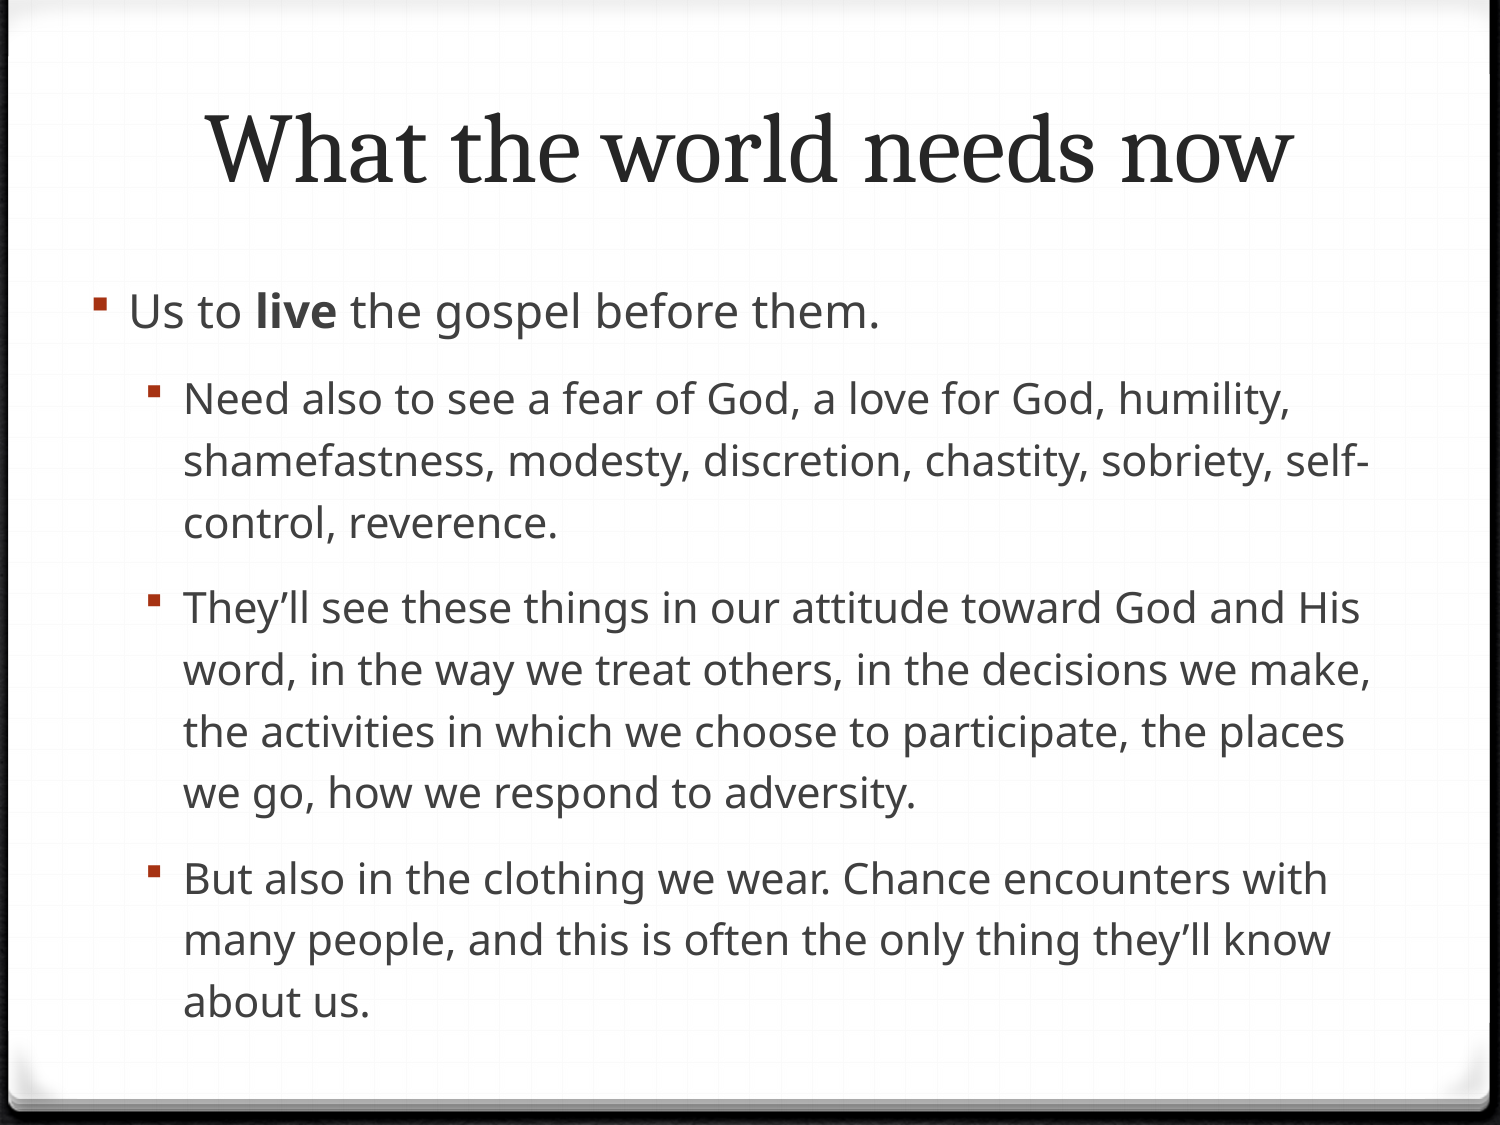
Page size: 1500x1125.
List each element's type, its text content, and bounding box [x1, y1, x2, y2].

title What the world needs now [90, 71, 1410, 213]
list Us to live the gospel before them. Need also to see a fear of God, a love for God, humility, shamefastness, modesty, discretion, chastity, sobriety, self-control, reverence. They’ll see these things in our attitude toward God and His word, in the way we treat others, in the decisions we make, the activities in which we choose to participate, the places we go, how we respond to adversity. But also in the clothing we wear. Chance encounters with many people, and this is often the only thing they’ll know about us. [75, 262, 1425, 1038]
picture [0, 0, 1500, 1125]
